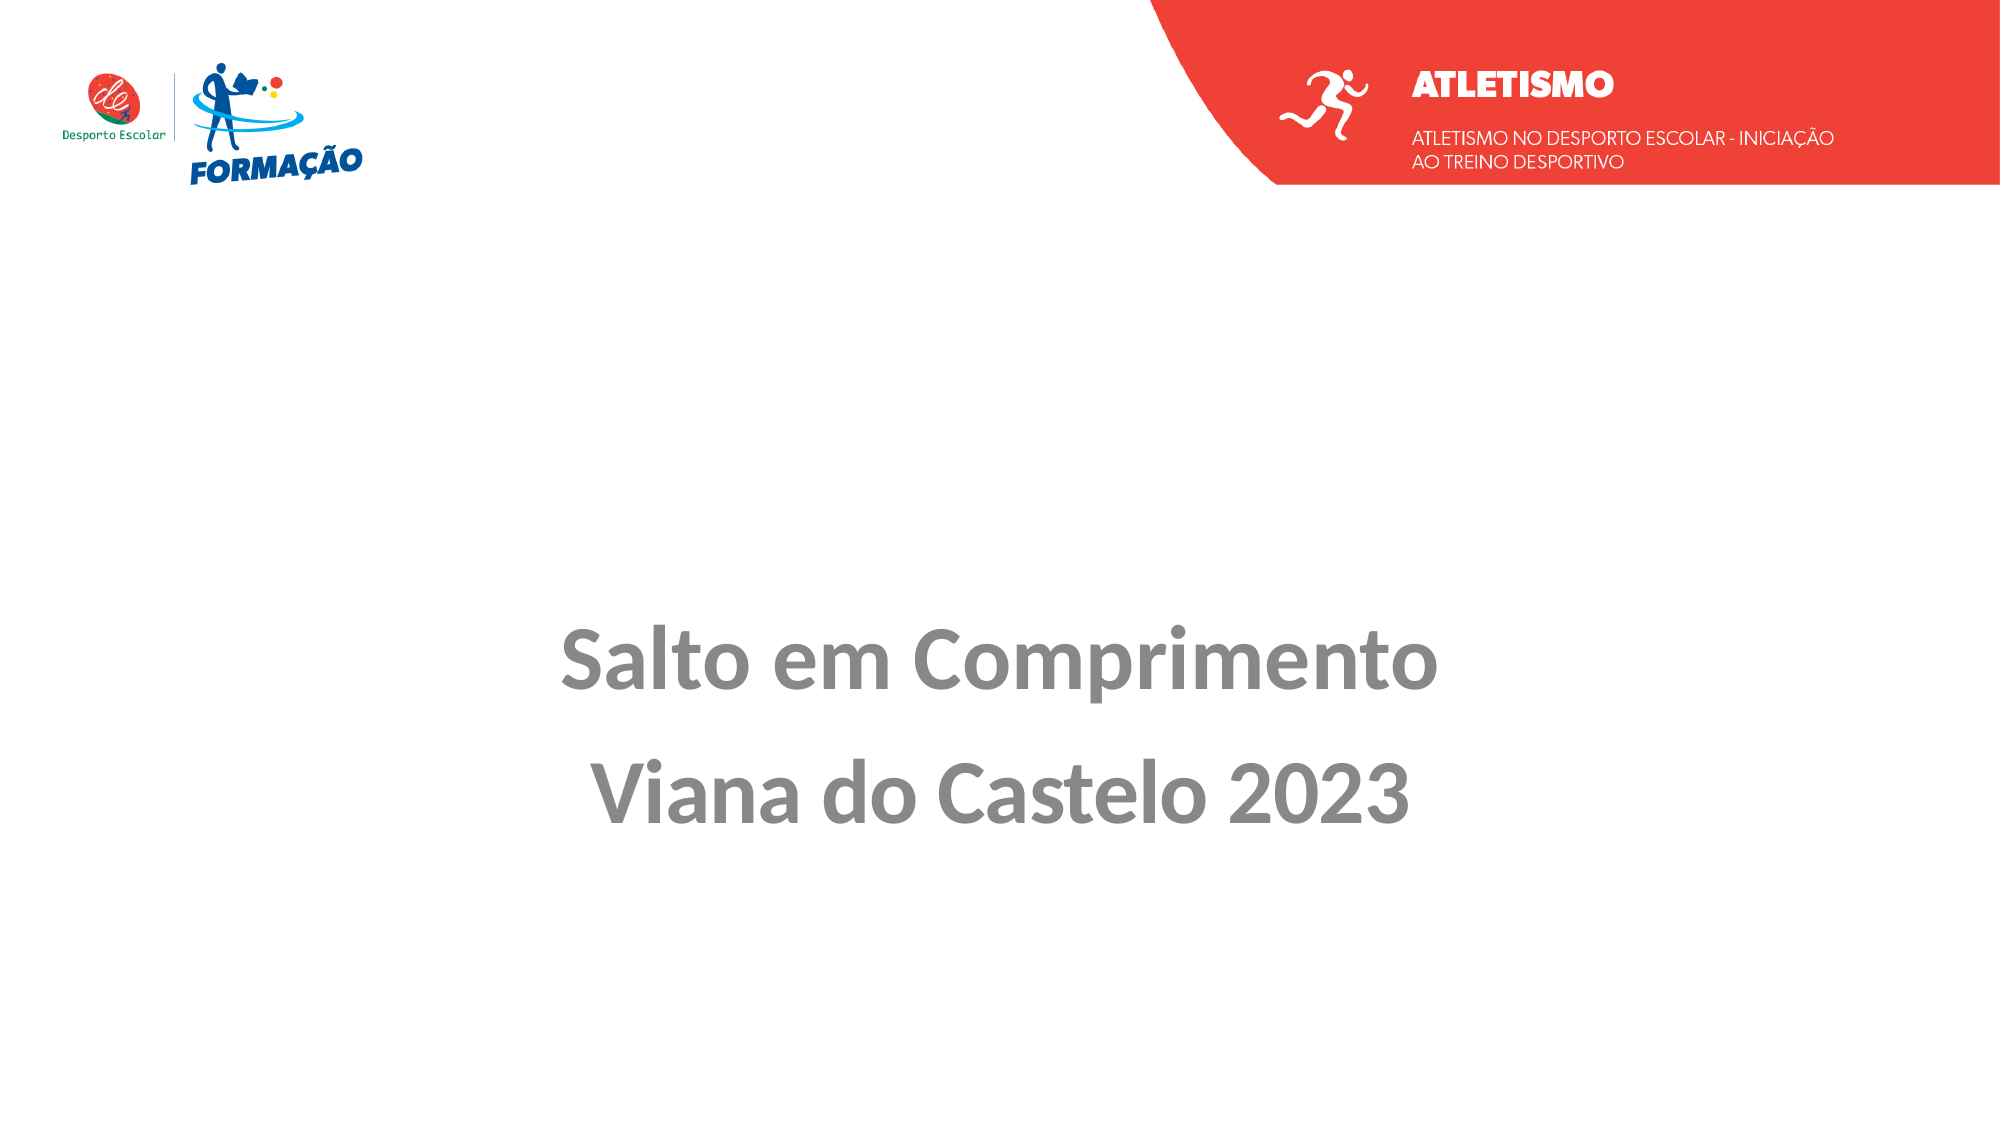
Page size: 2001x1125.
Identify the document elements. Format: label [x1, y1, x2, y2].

list [0, 0, 2000, 1125]
